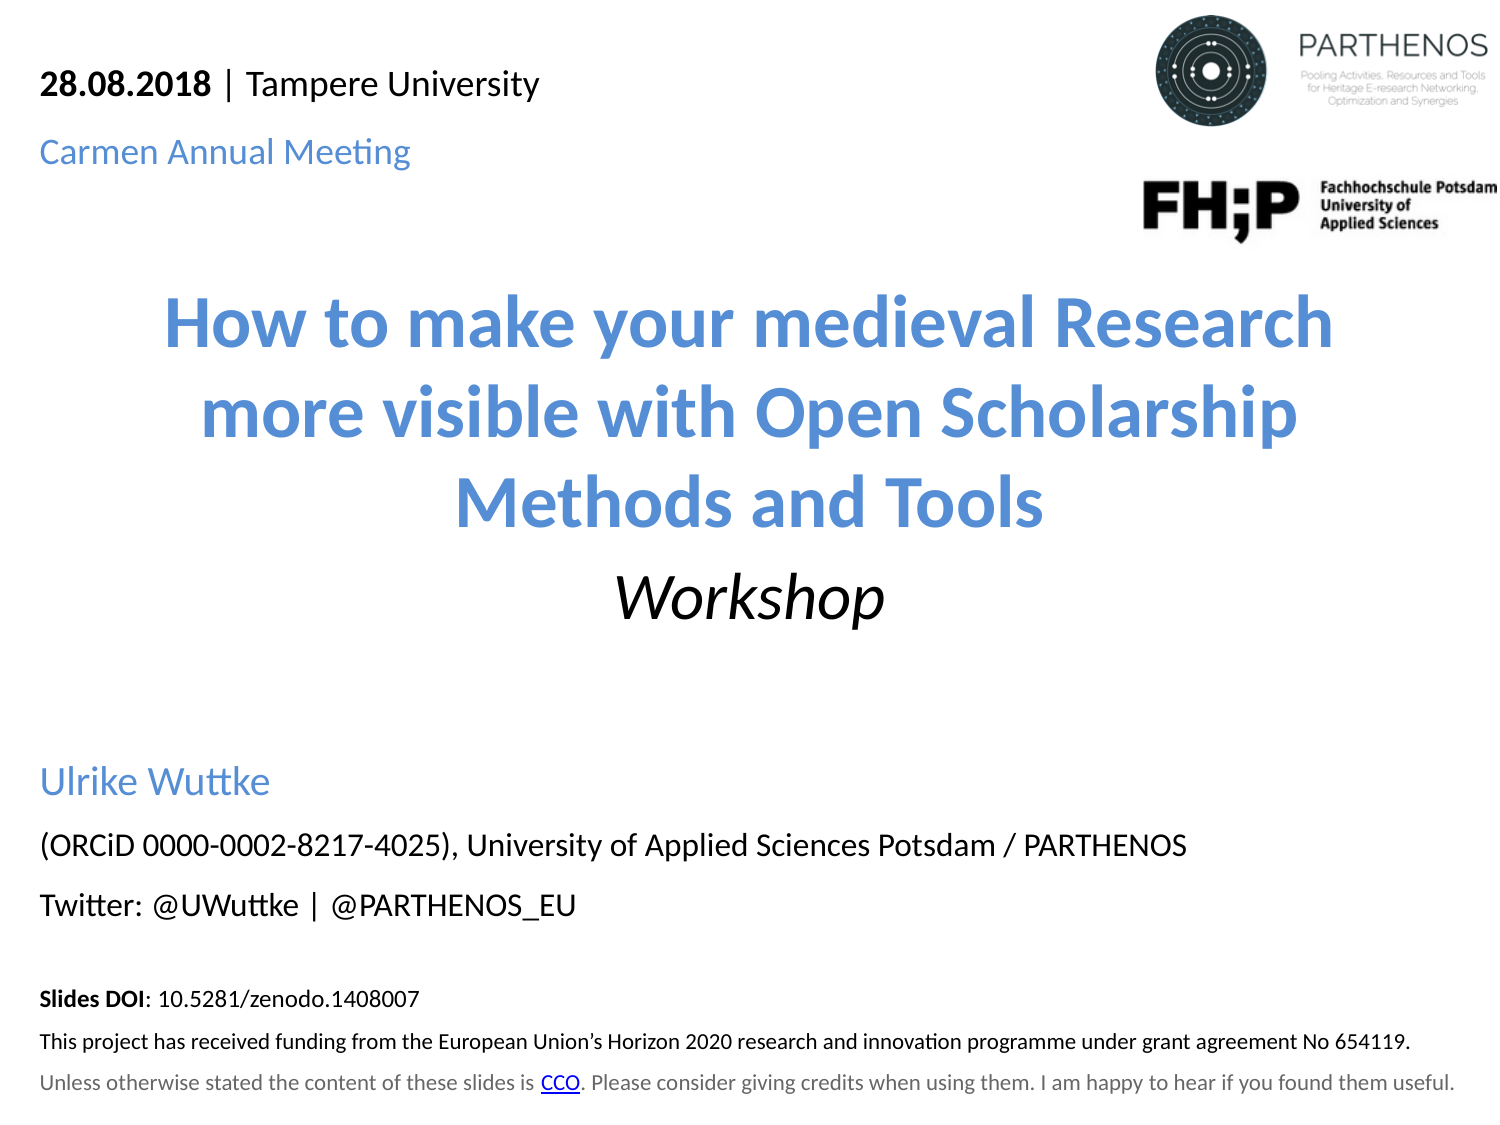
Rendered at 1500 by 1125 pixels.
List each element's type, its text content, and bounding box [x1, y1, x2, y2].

text_box 28.08.2018 | Tampere University Carmen Annual Meeting [24, 29, 690, 269]
title How to make your medieval Research more visible with Open Scholarship Methods and Tools [112, 286, 1388, 528]
picture [1143, 14, 1499, 312]
subtitle Workshop [225, 545, 1275, 720]
text_box Ulrike Wuttke (ORCiD 0000-0002-8217-4025), University of Applied Sciences Potsdam / PARTHENOS Twitter: @UWuttke | @PARTHENOS_EU Slides DOI: 10.5281/zenodo.1408007 This project has received funding from the European Union’s Horizon 2020 research and innovation programme under grant agreement No 654119. Unless otherwise stated the content of these slides is CCO. Please consider giving credits when using them. I am happy to hear if you found them useful. [24, 720, 1500, 1103]
